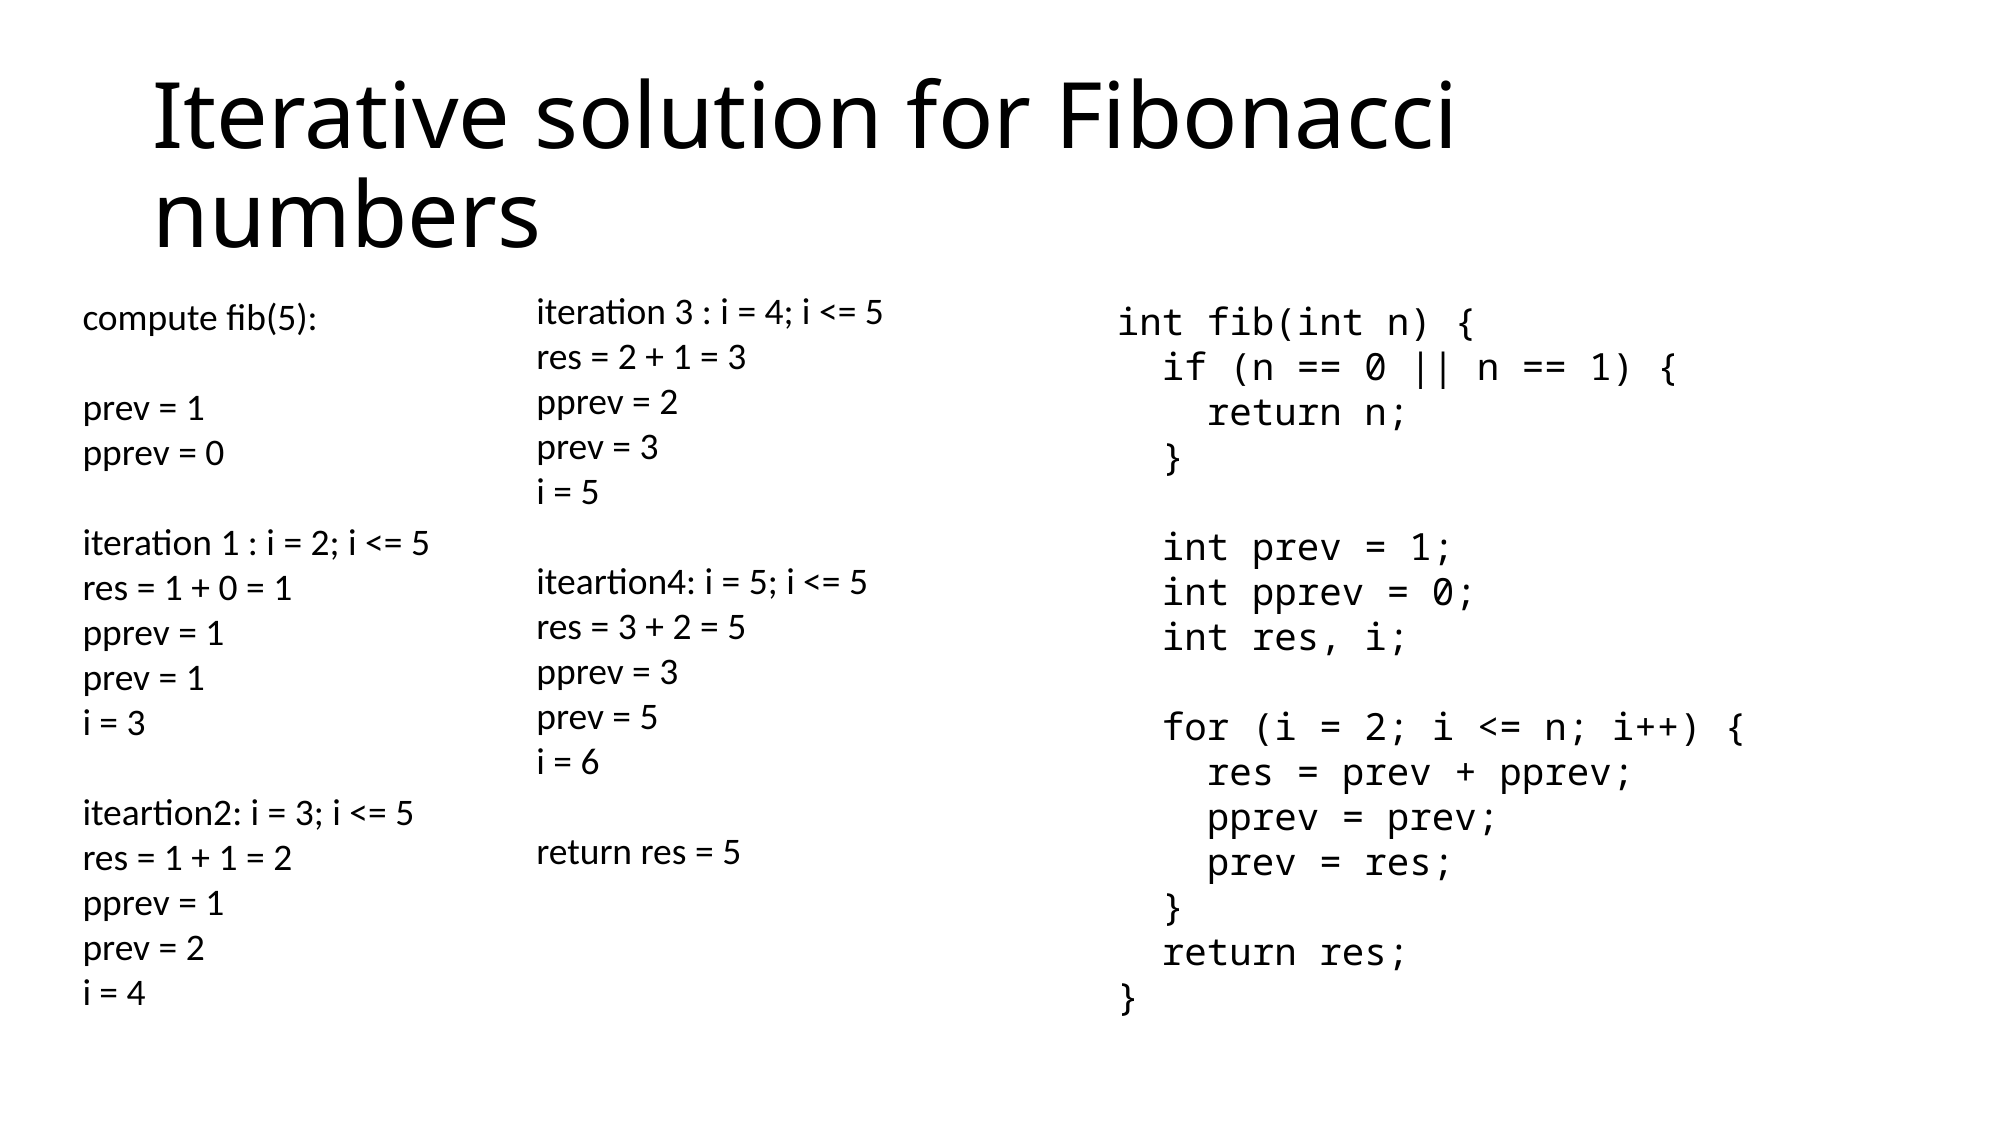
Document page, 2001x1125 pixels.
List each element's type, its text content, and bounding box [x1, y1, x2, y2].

text_box compute fib(5): prev = 1 pprev = 0 iteration 1 : i = 2; i <= 5 res = 1 + 0 = 1 pprev = 1 prev = 1 i = 3 iteartion2: i = 3; i <= 5 res = 1 + 1 = 2 pprev = 1 prev = 2 i = 4 [67, 285, 534, 1021]
title Iterative solution for Fibonacci numbers [137, 59, 1863, 278]
text_box int fib(int n) { if (n == 0 || n == 1) { return n; } int prev = 1; int pprev = 0; int res, i; for (i = 2; i <= n; i++) { res = prev + pprev; pprev = prev; prev = res; } return res; } [1102, 290, 1931, 1026]
text_box iteration 3 : i = 4; i <= 5 res = 2 + 1 = 3 pprev = 2 prev = 3 i = 5 iteartion4: i = 5; i <= 5 res = 3 + 2 = 5 pprev = 3 prev = 5 i = 6 return res = 5 [521, 279, 988, 880]
